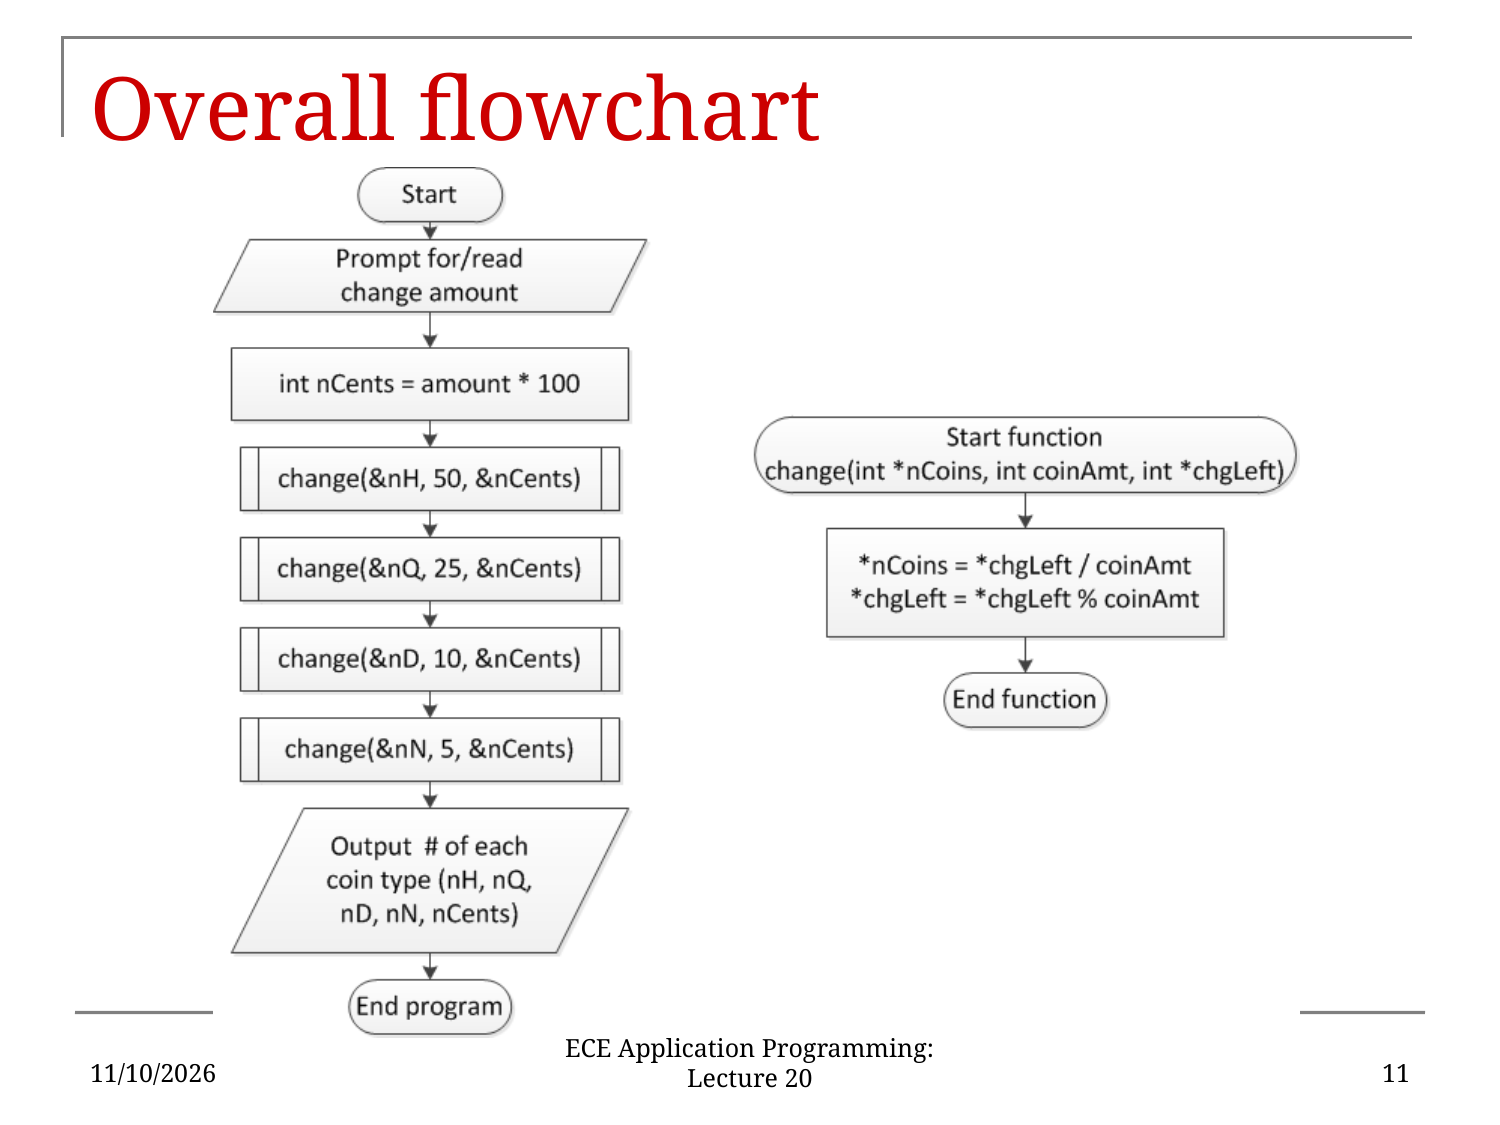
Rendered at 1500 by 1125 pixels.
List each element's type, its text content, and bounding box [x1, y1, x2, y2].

picture [213, 167, 1301, 1038]
footer ECE Application Programming: Lecture 20 [512, 1046, 988, 1101]
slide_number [74, 1023, 426, 1100]
slide_number 11 [1074, 1023, 1426, 1100]
title Overall flowchart [75, 45, 1425, 163]
